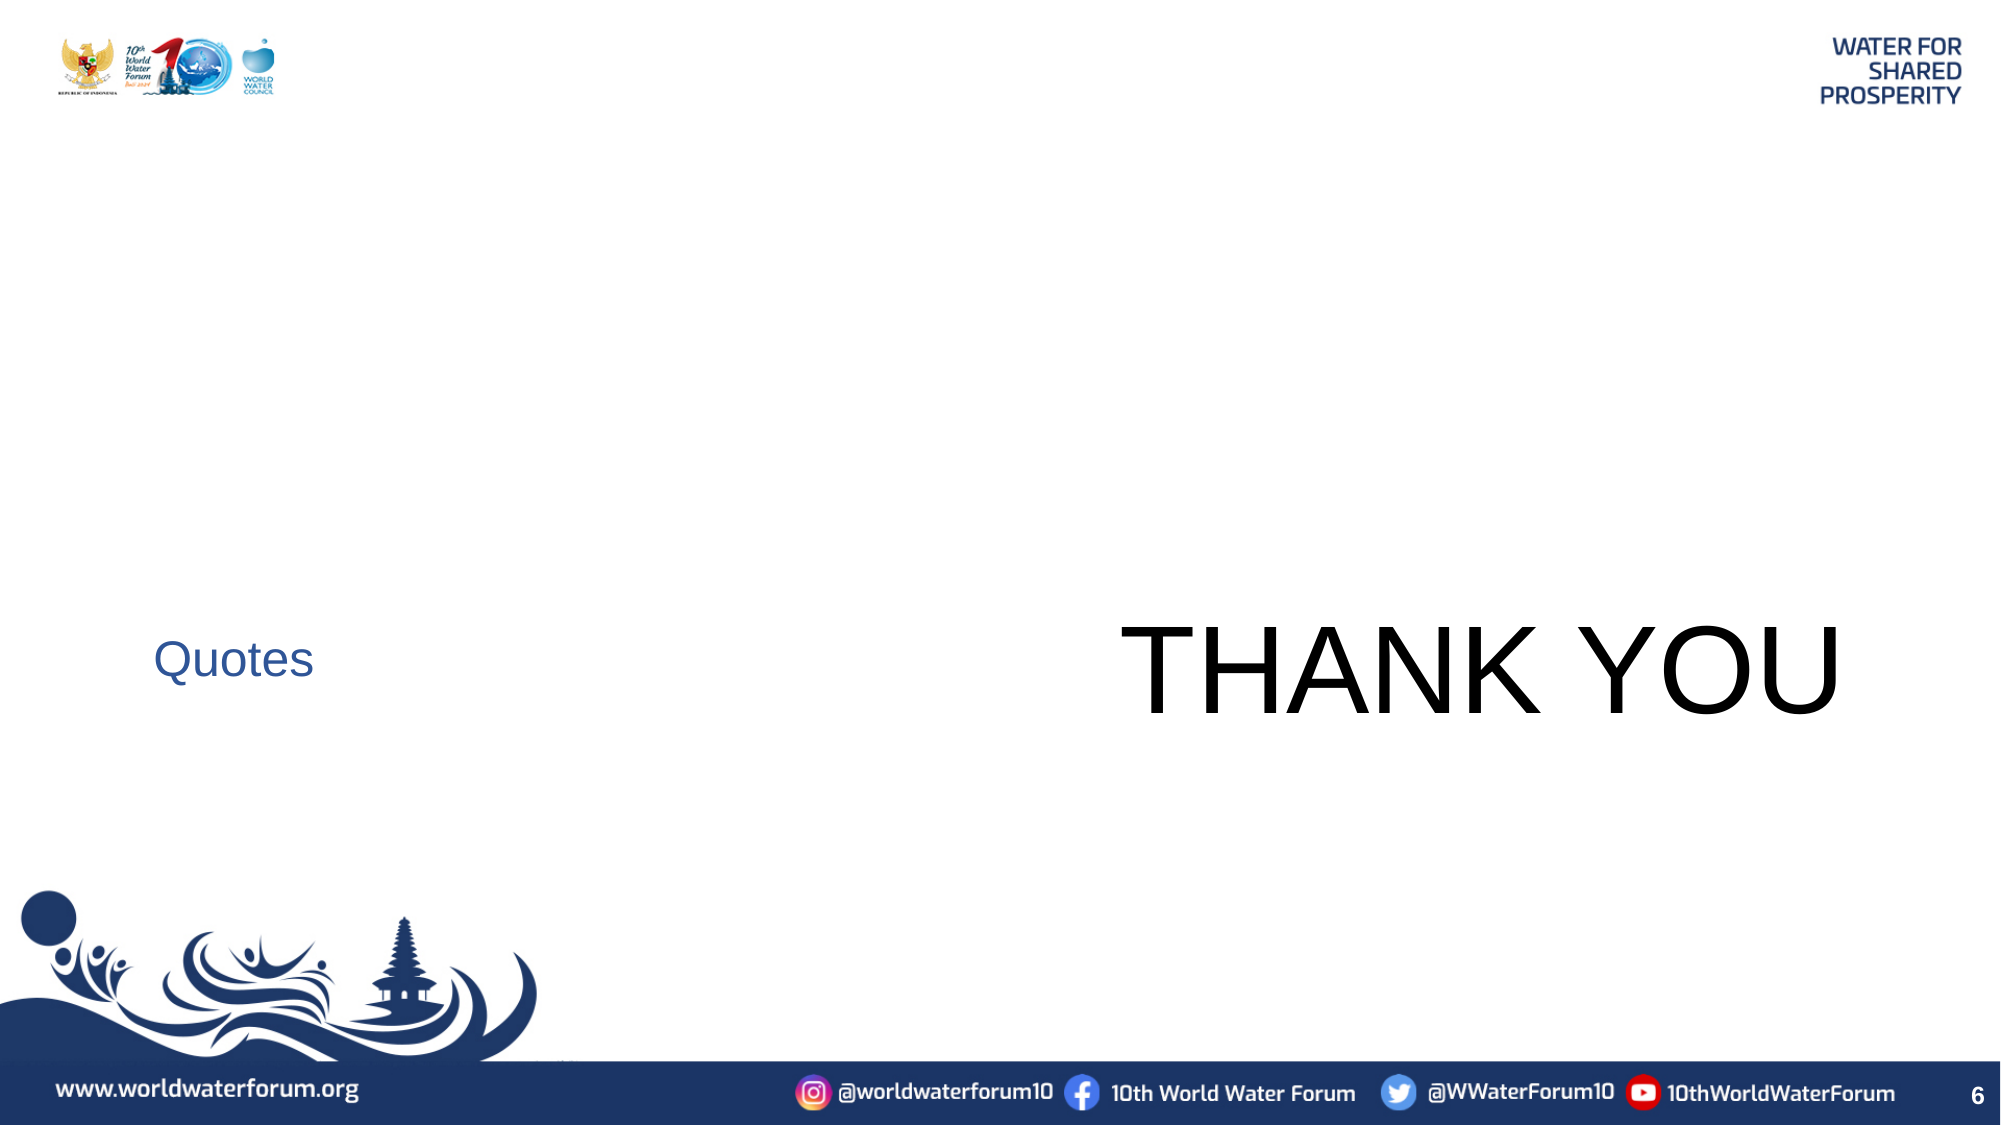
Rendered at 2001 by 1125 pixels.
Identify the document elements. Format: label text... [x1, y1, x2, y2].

picture [0, 0, 2001, 1125]
title THANK YOU [136, 280, 1862, 749]
list Quotes [138, 625, 1070, 872]
slide_number 6 [1550, 1065, 2000, 1125]
